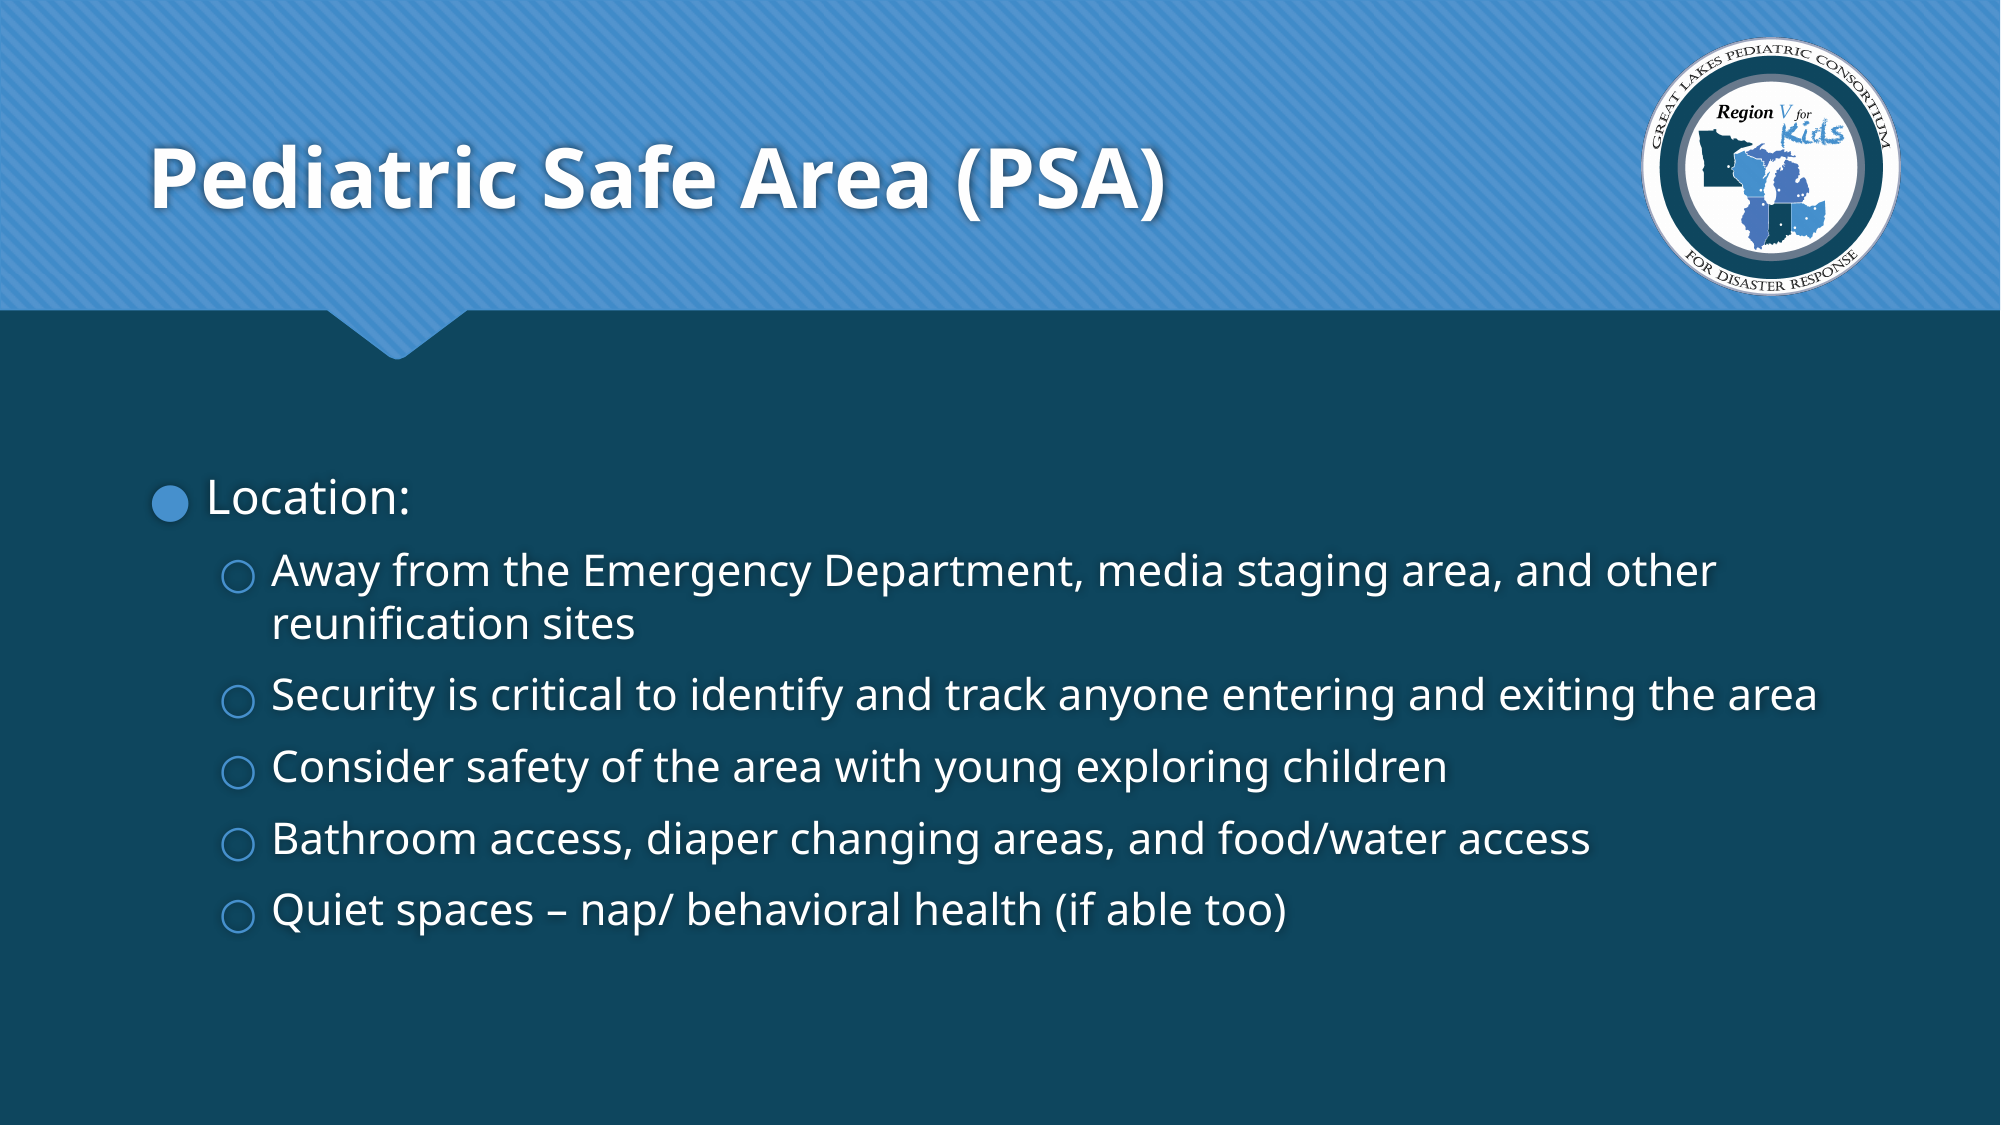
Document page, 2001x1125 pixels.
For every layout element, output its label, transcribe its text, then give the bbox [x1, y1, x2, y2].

picture [1, 1, 1999, 357]
list Location: Away from the Emergency Department, media staging area, and other reunification sites Security is critical to identify and track anyone entering and exiting the area Consider safety of the area with young exploring children Bathroom access, diaper changing areas, and food/water access Quiet spaces – nap/ behavioral health (if able too) [134, 402, 1866, 999]
title Pediatric Safe Area (PSA) [132, 73, 1868, 233]
